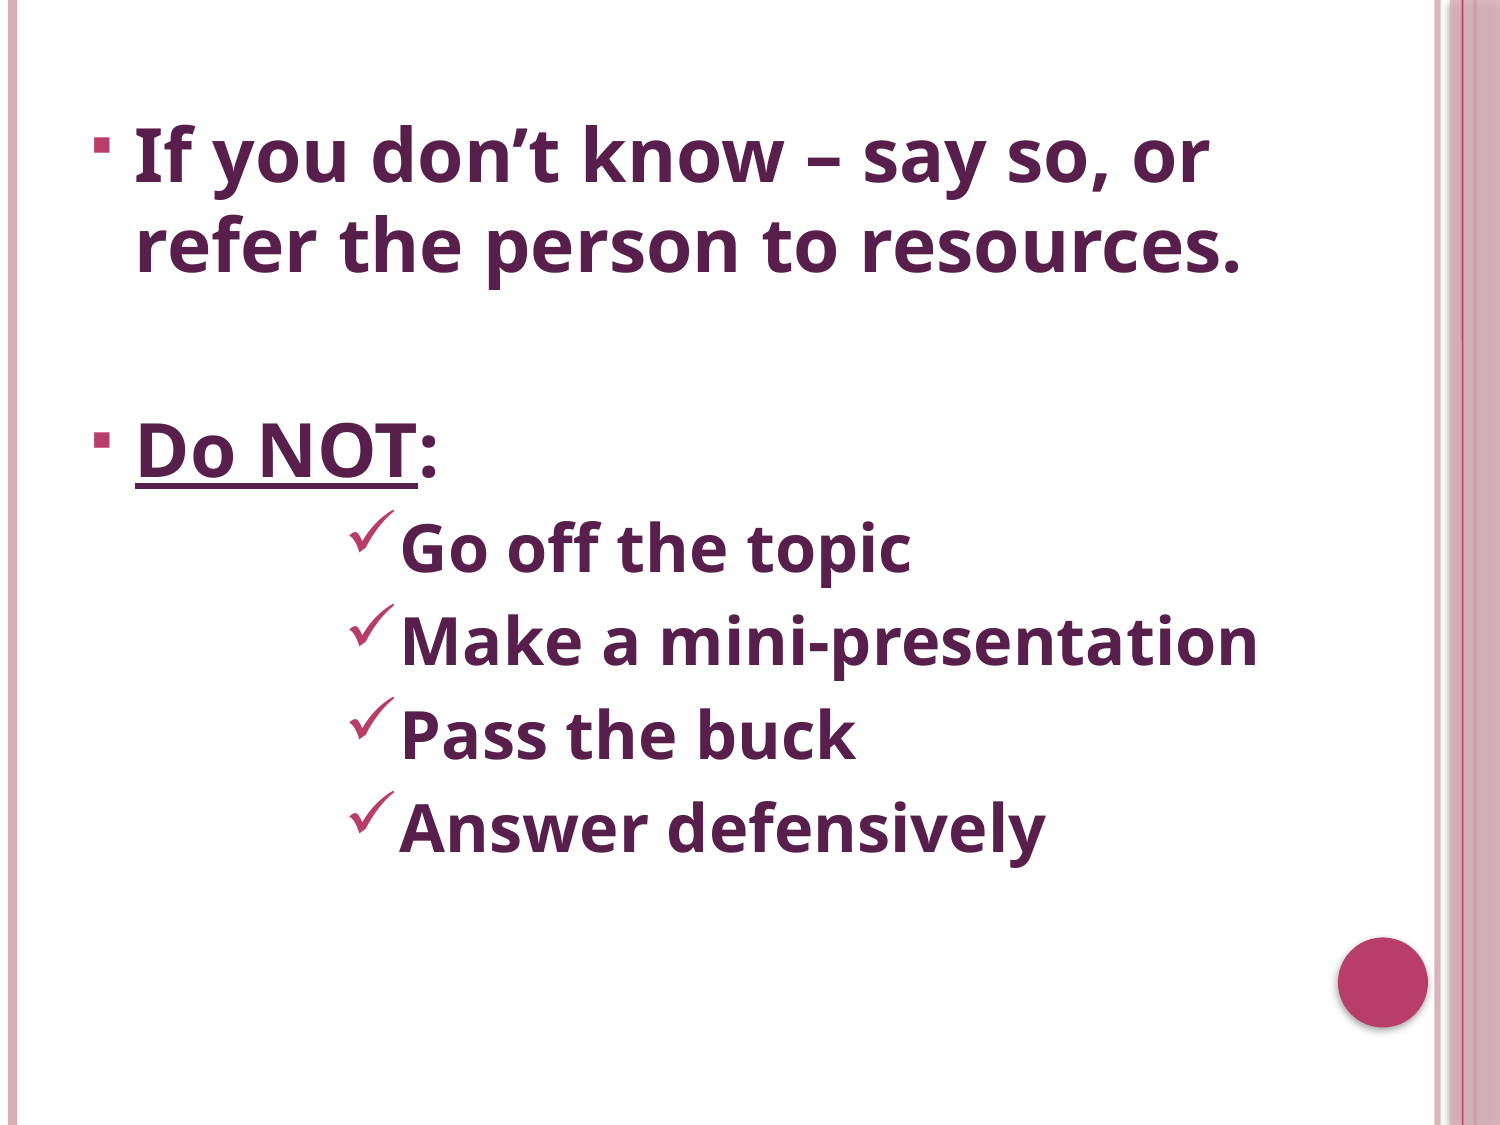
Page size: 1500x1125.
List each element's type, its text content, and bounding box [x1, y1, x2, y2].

list If you don’t know – say so, or refer the person to resources. Do NOT: Go off the topic Make a mini-presentation Pass the buck Answer defensively [75, 99, 1300, 1062]
